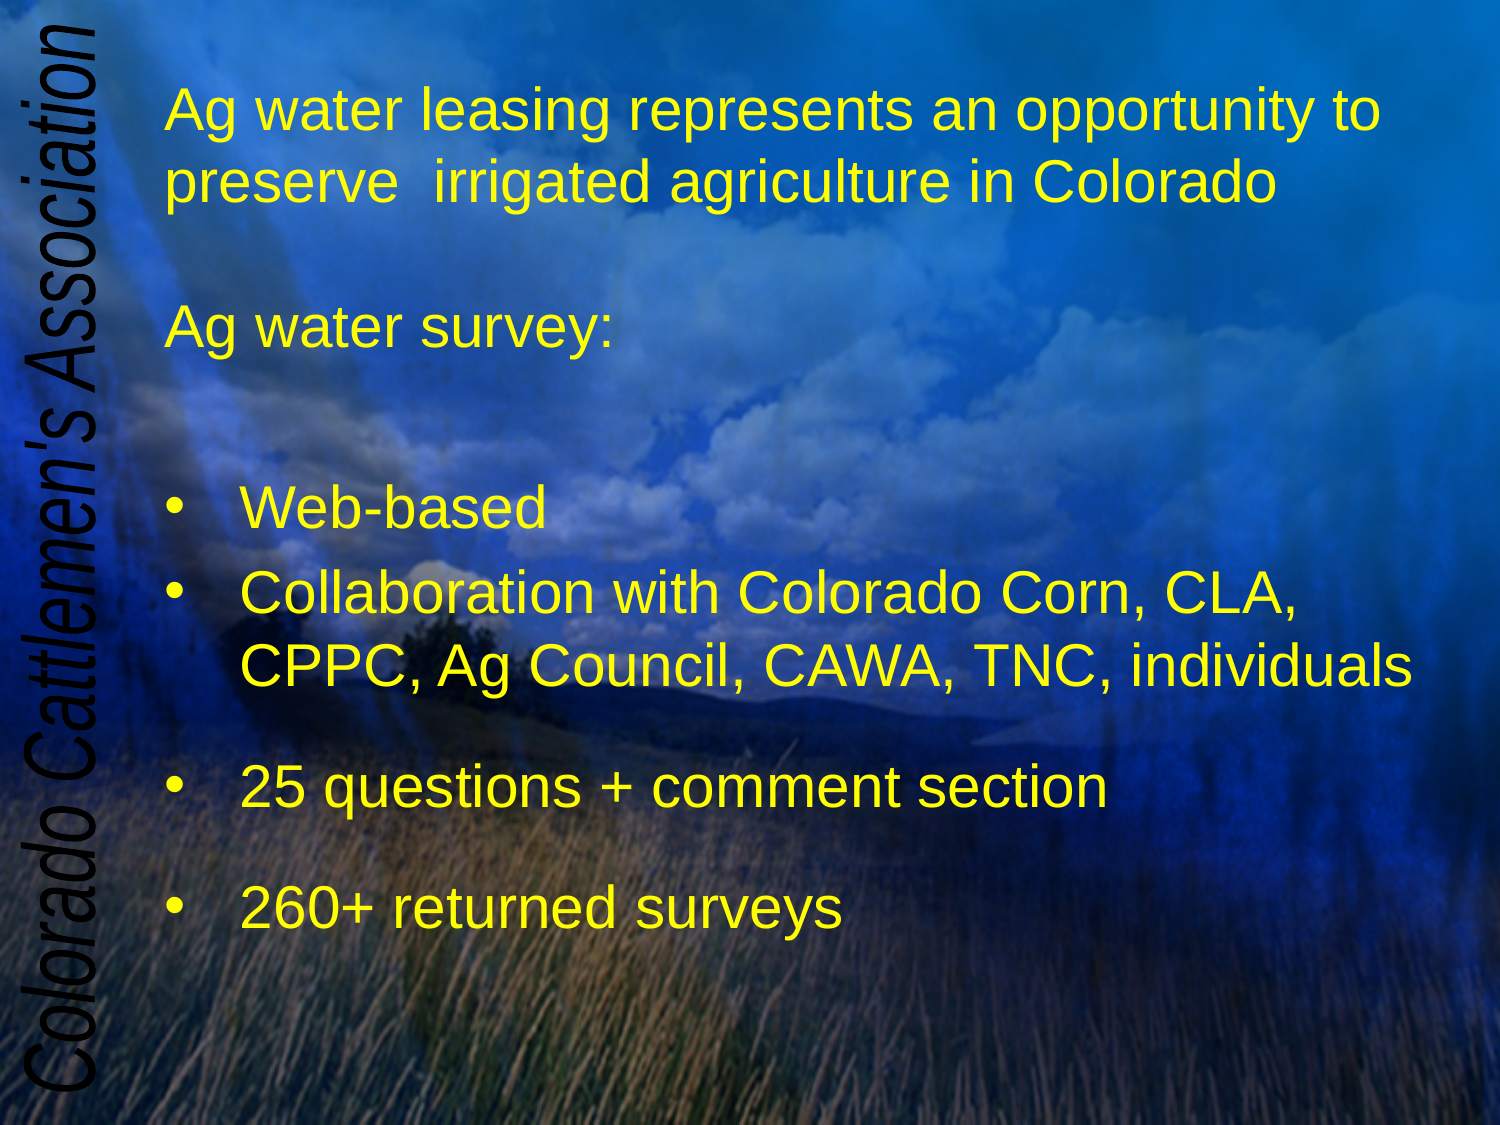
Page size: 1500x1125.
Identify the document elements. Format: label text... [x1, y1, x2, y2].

text_box Ag water leasing represents an opportunity to preserve irrigated agriculture in Colorado Ag water survey: Web-based Collaboration with Colorado Corn, CLA, CPPC, Ag Council, CAWA, TNC, individuals 25 questions + comment section 260+ returned surveys [150, 62, 1450, 948]
picture [0, 0, 1500, 1125]
